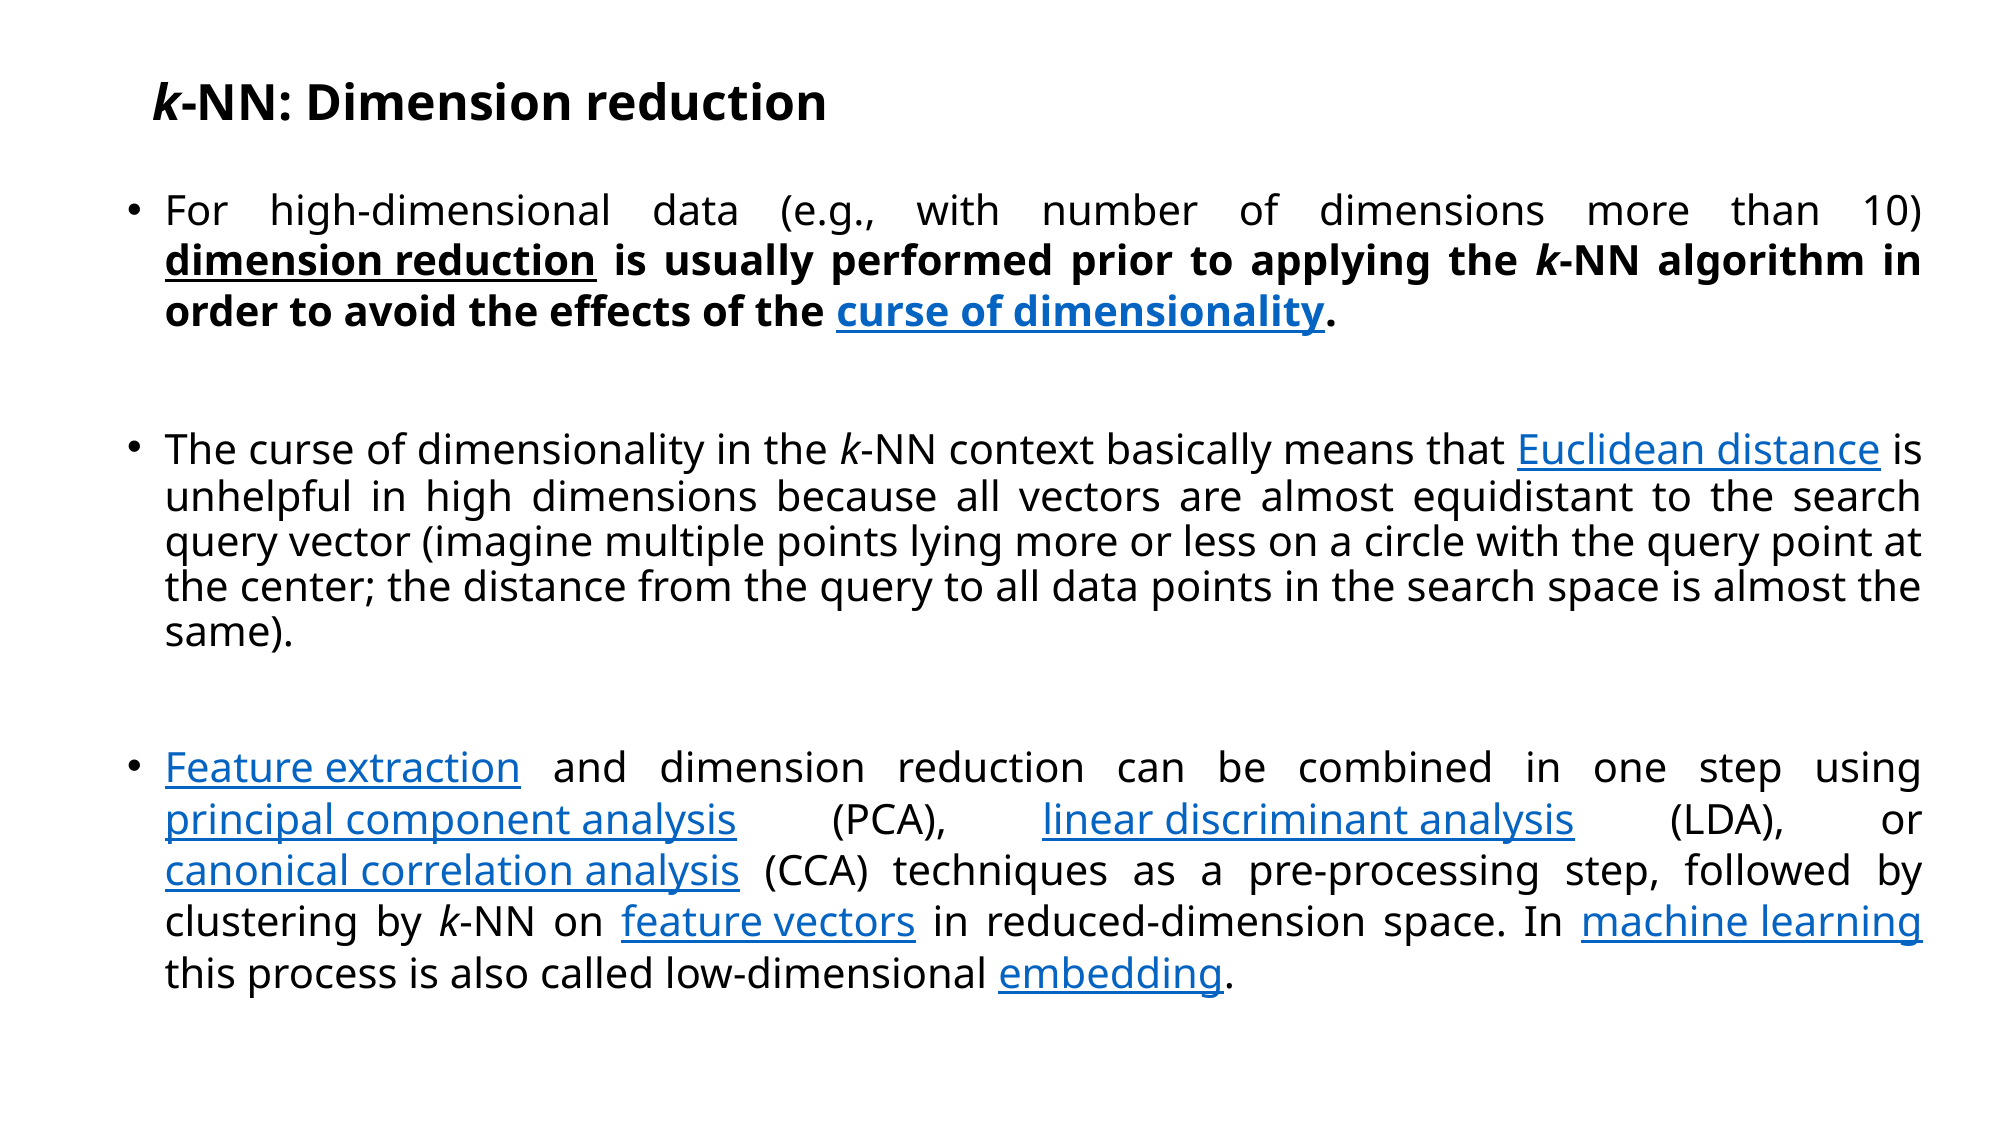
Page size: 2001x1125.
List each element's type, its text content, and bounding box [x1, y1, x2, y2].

title k-NN: Dimension reduction [137, 59, 1863, 148]
list For high-dimensional data (e.g., with number of dimensions more than 10) dimension reduction is usually performed prior to applying the k-NN algorithm in order to avoid the effects of the curse of dimensionality. The curse of dimensionality in the k-NN context basically means that Euclidean distance is unhelpful in high dimensions because all vectors are almost equidistant to the search query vector (imagine multiple points lying more or less on a circle with the query point at the center; the distance from the query to all data points in the search space is almost the same). Feature extraction and dimension reduction can be combined in one step using principal component analysis (PCA), linear discriminant analysis (LDA), or canonical correlation analysis (CCA) techniques as a pre-processing step, followed by clustering by k-NN on feature vectors in reduced-dimension space. In machine learning this process is also called low-dimensional embedding. [112, 181, 1938, 1125]
